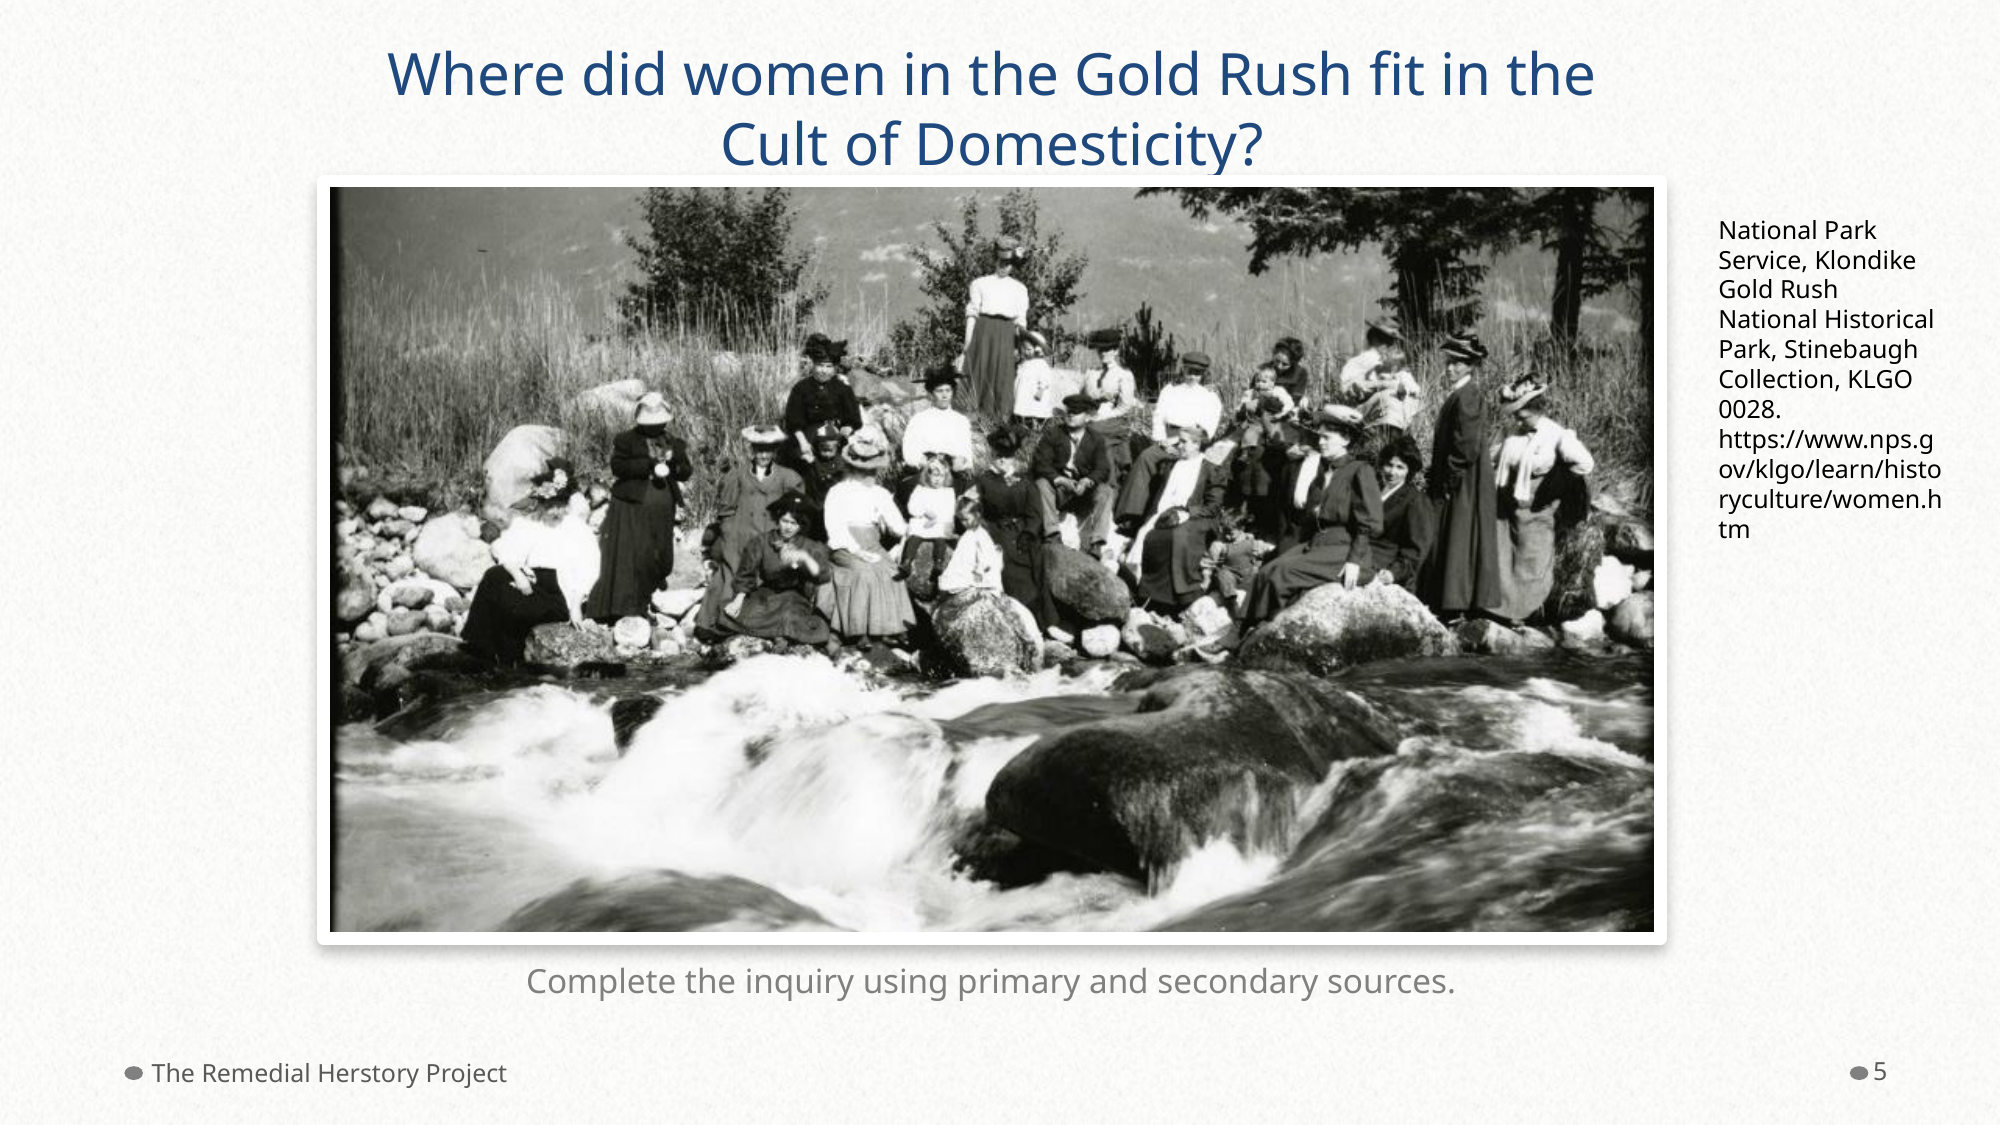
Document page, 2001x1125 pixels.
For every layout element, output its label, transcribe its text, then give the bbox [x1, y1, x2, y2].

slide_number 5 [1868, 1042, 1992, 1103]
text_box National Park Service, Klondike Gold Rush National Historical Park, Stinebaugh Collection, KLGO 0028. https://www.nps.gov/klgo/learn/historyculture/women.htm [1703, 206, 1959, 551]
footer The Remedial Herstory Project [144, 1042, 768, 1103]
picture [329, 187, 1655, 933]
title Where did women in the Gold Rush fit in the Cult of Domesticity? [367, 37, 1617, 174]
list Complete the inquiry using primary and secondary sources. [367, 953, 1617, 1041]
